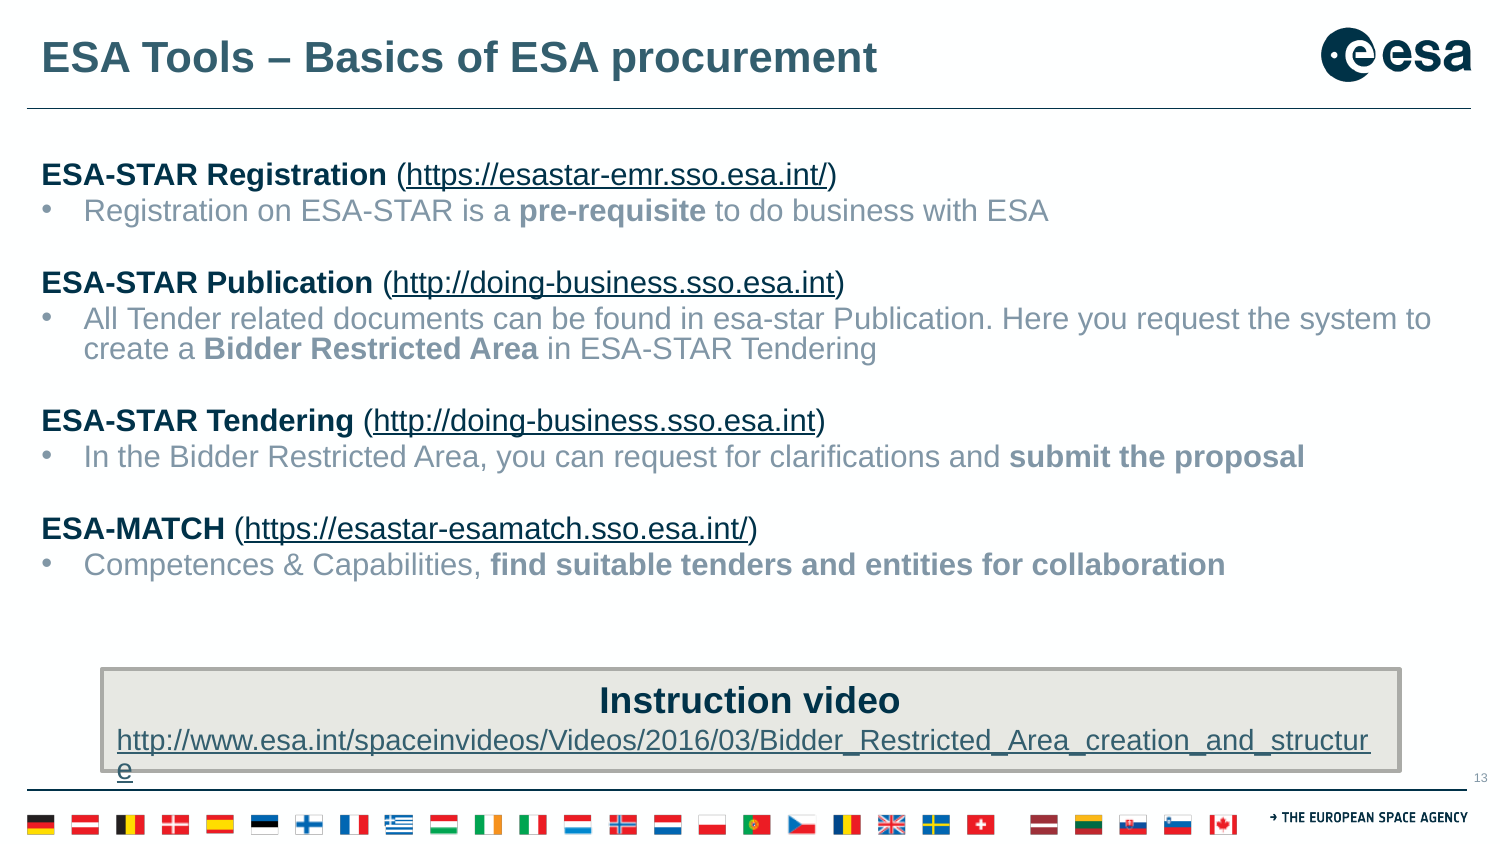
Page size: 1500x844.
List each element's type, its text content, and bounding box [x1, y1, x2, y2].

list ESA-STAR Registration (https://esastar-emr.sso.esa.int/) Registration on ESA-STAR is a pre-requisite to do business with ESA ESA-STAR Publication (http://doing-business.sso.esa.int) All Tender related documents can be found in esa-star Publication. Here you request the system to create a Bidder Restricted Area in ESA-STAR Tendering ESA-STAR Tendering (http://doing-business.sso.esa.int) In the Bidder Restricted Area, you can request for clarifications and submit the proposal ESA-MATCH (https://esastar-esamatch.sso.esa.int/) Competences & Capabilities, find suitable tenders and entities for collaboration [26, 154, 1468, 690]
title ESA Tools – Basics of ESA procurement [26, 20, 1267, 89]
picture [1268, 810, 1470, 824]
picture [1267, 0, 1500, 136]
text_box Instruction video http://www.esa.int/spaceinvideos/Videos/2016/03/Bidder_Restricted_Area_creation_and_structure [100, 667, 1402, 773]
